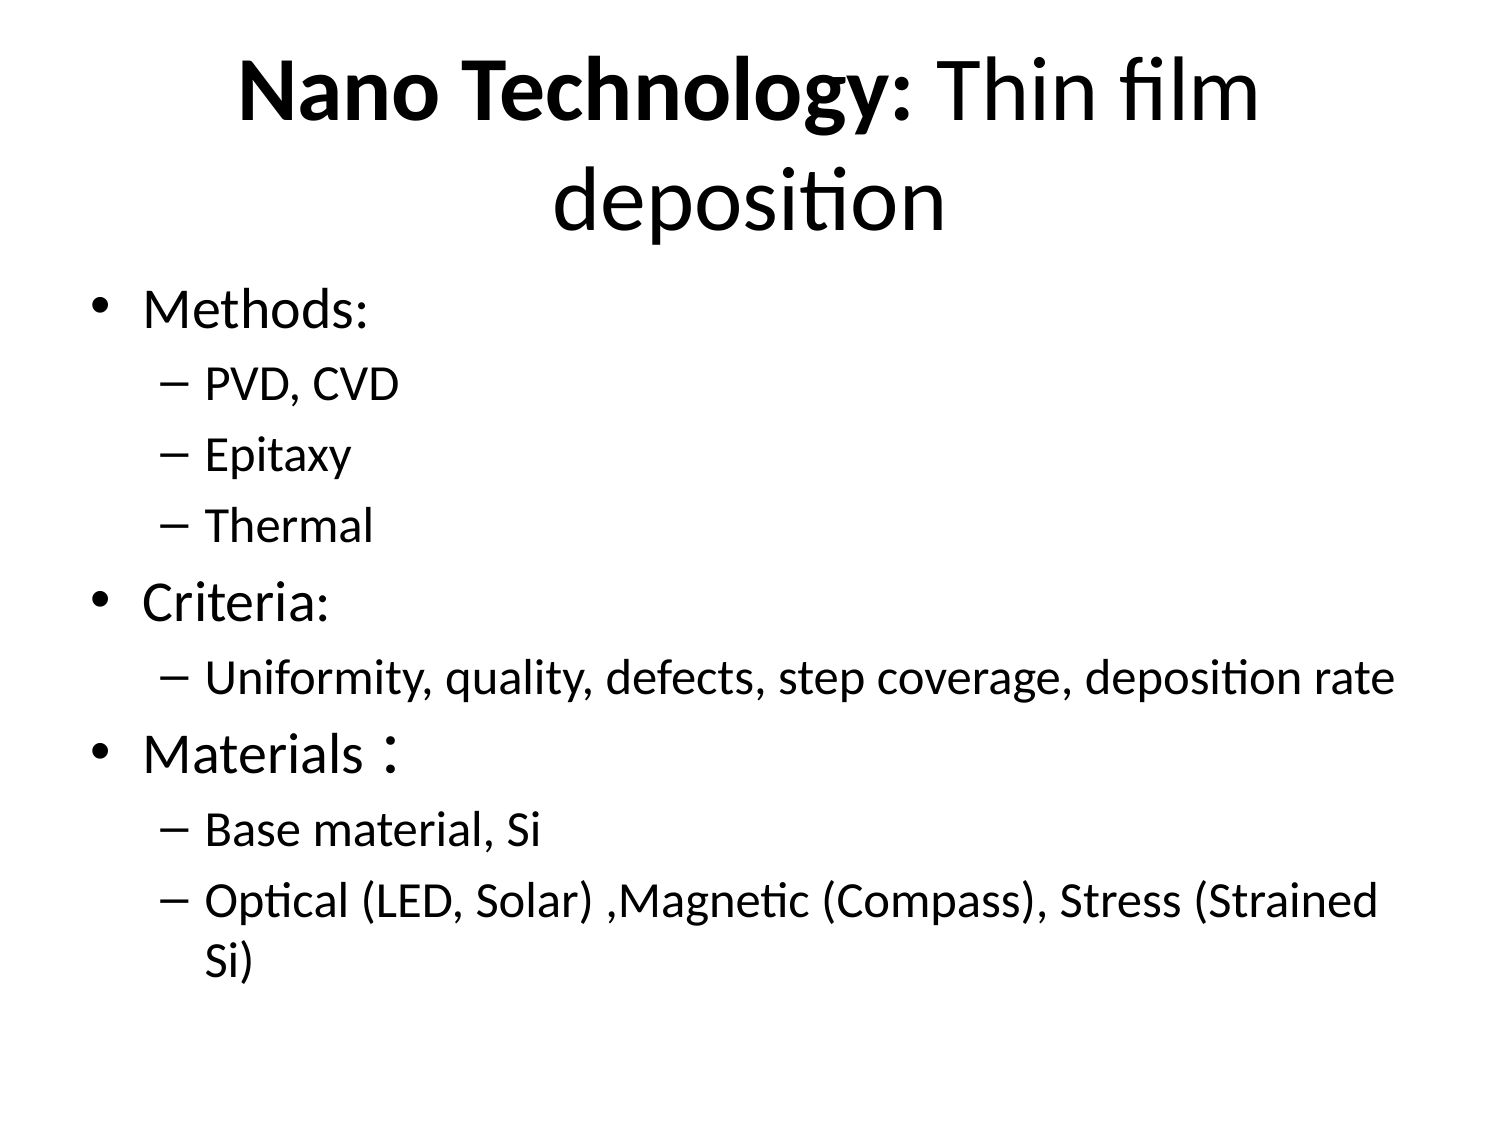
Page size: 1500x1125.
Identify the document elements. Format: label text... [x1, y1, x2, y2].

title Nano Technology: Thin film deposition [75, 45, 1425, 233]
list Methods: PVD, CVD Epitaxy Thermal Criteria: Uniformity, quality, defects, step coverage, deposition rate Materials： Base material, Si Optical (LED, Solar) ,Magnetic (Compass), Stress (Strained Si) [75, 262, 1425, 1005]
